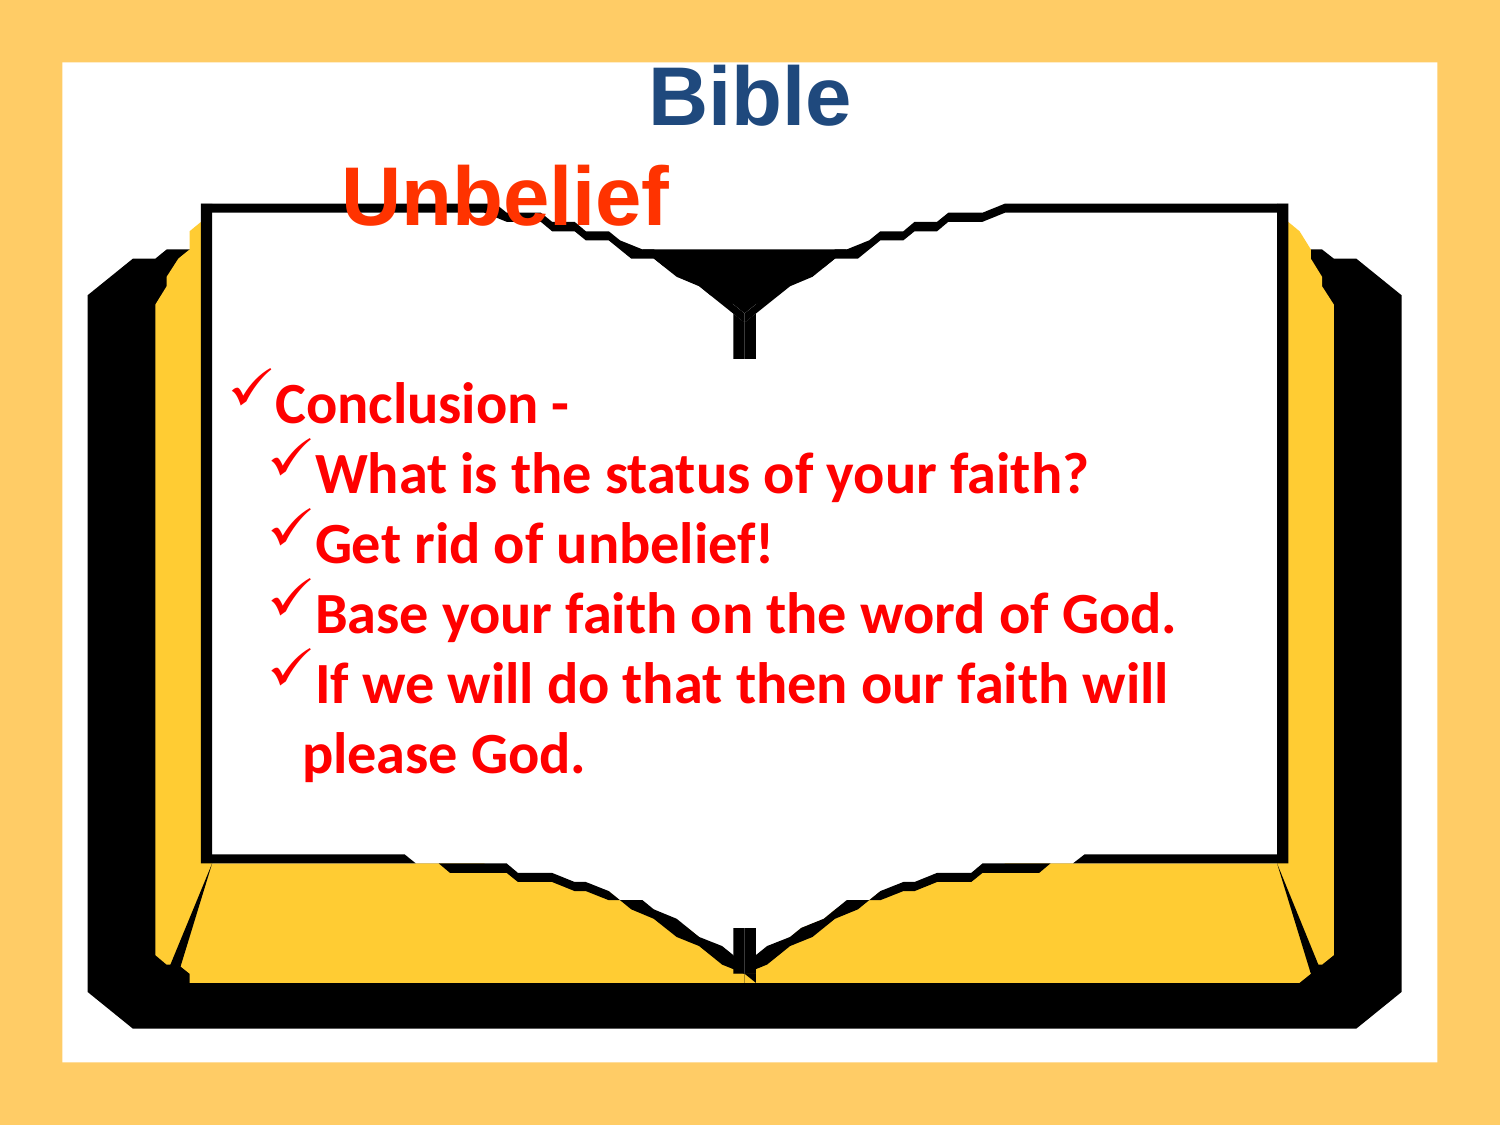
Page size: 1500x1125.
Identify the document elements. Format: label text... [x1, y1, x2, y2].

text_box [87, 203, 1413, 1038]
text_box [1437, 63, 1500, 1062]
text_box [0, 0, 1500, 63]
text_box [0, 63, 63, 1062]
text_box [0, 1062, 1500, 1125]
text_box Bible Unbelief [74, 112, 1425, 250]
